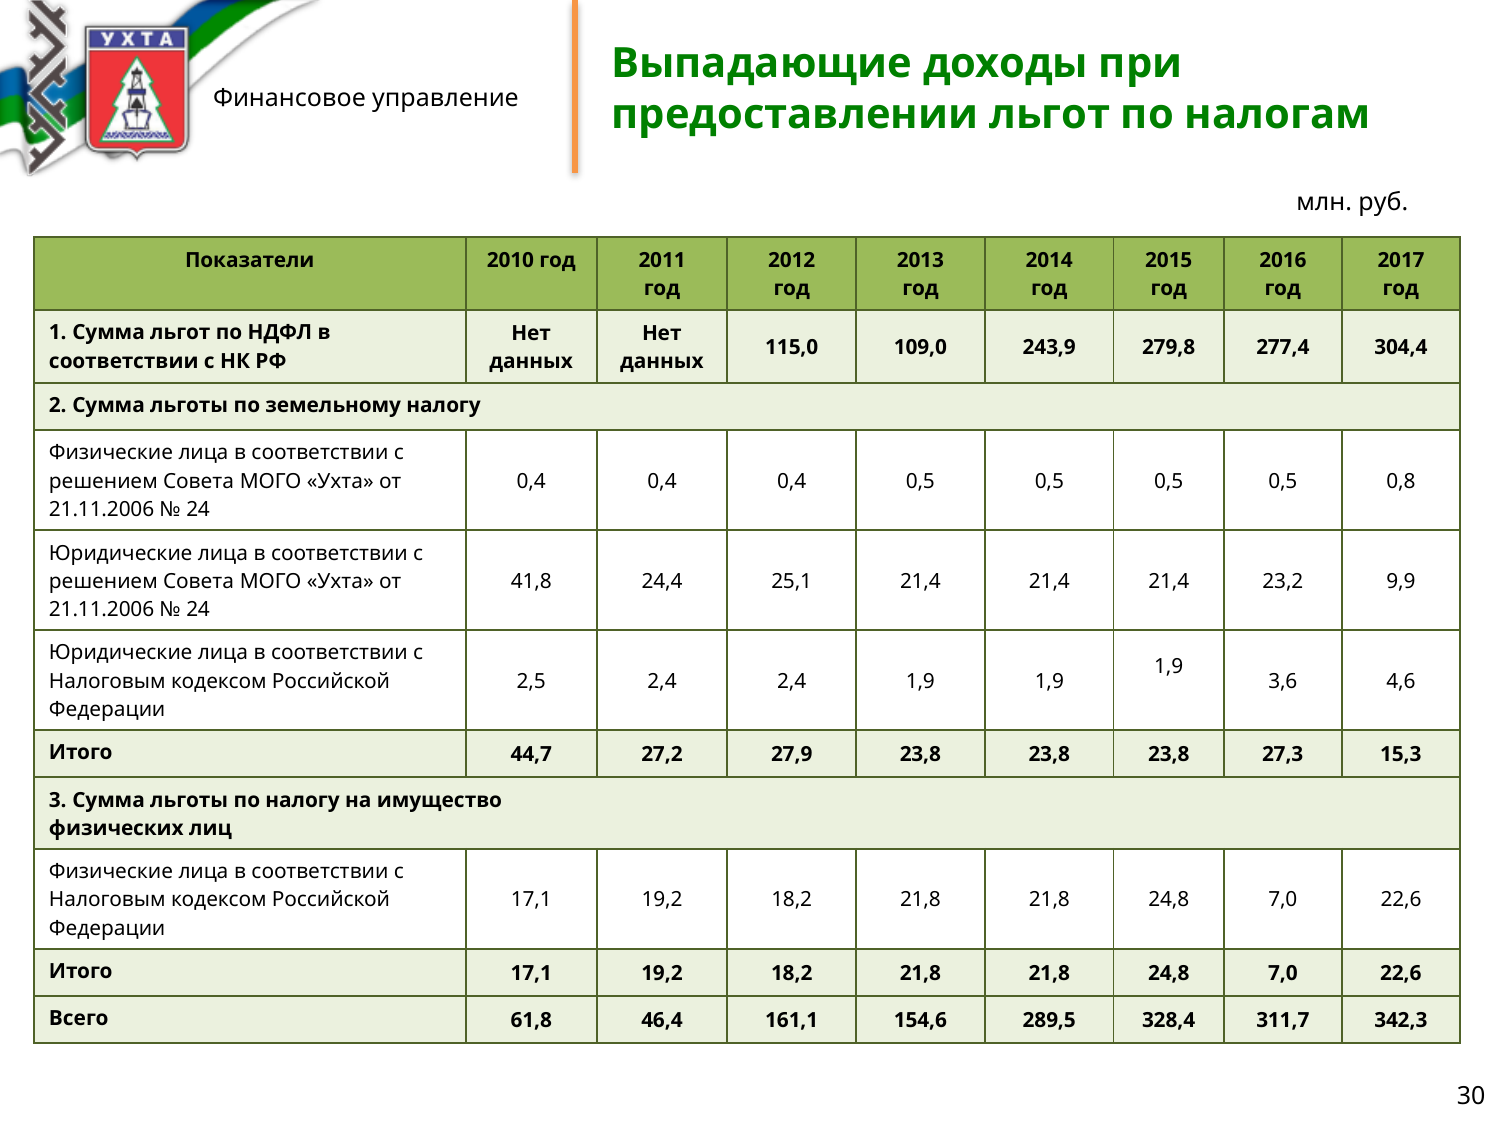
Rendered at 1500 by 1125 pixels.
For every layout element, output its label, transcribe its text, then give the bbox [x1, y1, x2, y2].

table_cell 24,8 [1114, 850, 1223, 948]
picture [0, 0, 374, 189]
table_cell 19,2 [598, 850, 726, 948]
table_cell 2,4 [598, 631, 726, 729]
table_cell 115,0 [728, 311, 855, 382]
table_cell 23,8 [986, 731, 1113, 776]
table_cell 161,1 [728, 997, 855, 1042]
table_cell 1,9 [857, 631, 984, 729]
table_cell 18,2 [728, 950, 855, 995]
table_cell 18,2 [728, 850, 855, 948]
table_cell 0,8 [1343, 431, 1459, 529]
table_cell 17,1 [467, 850, 596, 948]
table_cell 24,4 [598, 531, 726, 629]
table_cell 61,8 [467, 997, 596, 1042]
table_cell 21,4 [857, 531, 984, 629]
table_header 2011 год [598, 238, 726, 309]
table_header 2010 год [467, 238, 596, 309]
table_cell 22,6 [1343, 950, 1459, 995]
table_cell 21,8 [986, 850, 1113, 948]
table_header 2012 год [728, 238, 855, 309]
table_cell 21,8 [857, 950, 984, 995]
table_cell 0,4 [467, 431, 596, 529]
table_cell 9,9 [1343, 531, 1459, 629]
table_header 2017 год [1343, 238, 1459, 309]
table_cell 1,9 [1114, 631, 1223, 729]
table_cell 328,4 [1114, 997, 1223, 1042]
table_cell 25,1 [728, 531, 855, 629]
table_cell 27,2 [598, 731, 726, 776]
table_cell 23,8 [1114, 731, 1223, 776]
table_cell Юридические лица в соответствии с Налоговым кодексом Российской Федерации [35, 631, 465, 729]
table_cell Юридические лица в соответствии с решением Совета МОГО «Ухта» от 21.11.2006 № 24 [35, 531, 465, 629]
table_cell 3,6 [1225, 631, 1341, 729]
table_cell 21,8 [857, 850, 984, 948]
table_cell 21,8 [986, 950, 1113, 995]
table_cell 7,0 [1225, 950, 1341, 995]
table_cell 4,6 [1343, 631, 1459, 729]
table_cell 24,8 [1114, 950, 1223, 995]
table_cell Итого [35, 950, 465, 995]
table_cell 44,7 [467, 731, 596, 776]
table_cell 27,9 [728, 731, 855, 776]
table_cell 0,5 [1114, 431, 1223, 529]
table_cell 277,4 [1225, 311, 1341, 382]
table_header 2015 год [1114, 238, 1223, 309]
table_cell 243,9 [986, 311, 1113, 382]
text_box 30 [1150, 1066, 1500, 1125]
table_cell 0,5 [1225, 431, 1341, 529]
table_cell Итого [35, 731, 465, 776]
table_header 2013 год [857, 238, 984, 309]
table_cell 23,2 [1225, 531, 1341, 629]
table_cell 342,3 [1343, 997, 1459, 1042]
table_cell 279,8 [1114, 311, 1223, 382]
table_cell 304,4 [1343, 311, 1459, 382]
table_cell 0,5 [857, 431, 984, 529]
table_cell Физические лица в соответствии с решением Совета МОГО «Ухта» от 21.11.2006 № 24 [35, 431, 465, 529]
table_cell 46,4 [598, 997, 726, 1042]
table_cell 0,4 [728, 431, 855, 529]
table_cell 1. Сумма льгот по НДФЛ в соответствии с НК РФ [35, 311, 465, 382]
table_cell 2,4 [728, 631, 855, 729]
table_cell 23,8 [857, 731, 984, 776]
table_cell 2. Сумма льготы по земельному налогу [35, 384, 1459, 429]
table_cell 15,3 [1343, 731, 1459, 776]
table_cell 17,1 [467, 950, 596, 995]
table_cell 27,3 [1225, 731, 1341, 776]
table_cell Всего [35, 997, 465, 1042]
table_cell Физические лица в соответствии с Налоговым кодексом Российской Федерации [35, 850, 465, 948]
table_cell 109,0 [857, 311, 984, 382]
text_box млн. руб. [1279, 176, 1461, 225]
table_cell 21,4 [1114, 531, 1223, 629]
table_cell 21,4 [986, 531, 1113, 629]
table_cell Нет данных [598, 311, 726, 382]
table_cell 289,5 [986, 997, 1113, 1042]
table_cell 0,4 [598, 431, 726, 529]
table_cell 22,6 [1343, 850, 1459, 948]
table_cell 1,9 [986, 631, 1113, 729]
table_cell 41,8 [467, 531, 596, 629]
table_cell Нет данных [467, 311, 596, 382]
table_cell 0,5 [986, 431, 1113, 529]
table_cell 154,6 [857, 997, 984, 1042]
table_cell 311,7 [1225, 997, 1341, 1042]
table_header 2014 год [986, 238, 1113, 309]
table_cell 2,5 [467, 631, 596, 729]
table_header Показатели [35, 238, 465, 309]
table_cell 7,0 [1225, 850, 1341, 948]
table_cell 3. Сумма льготы по налогу на имущество физических лиц [35, 778, 1459, 848]
title Выпадающие доходы при предоставлении льгот по налогам [596, 0, 1500, 173]
table_header 2016 год [1225, 238, 1341, 309]
table_cell 19,2 [598, 950, 726, 995]
